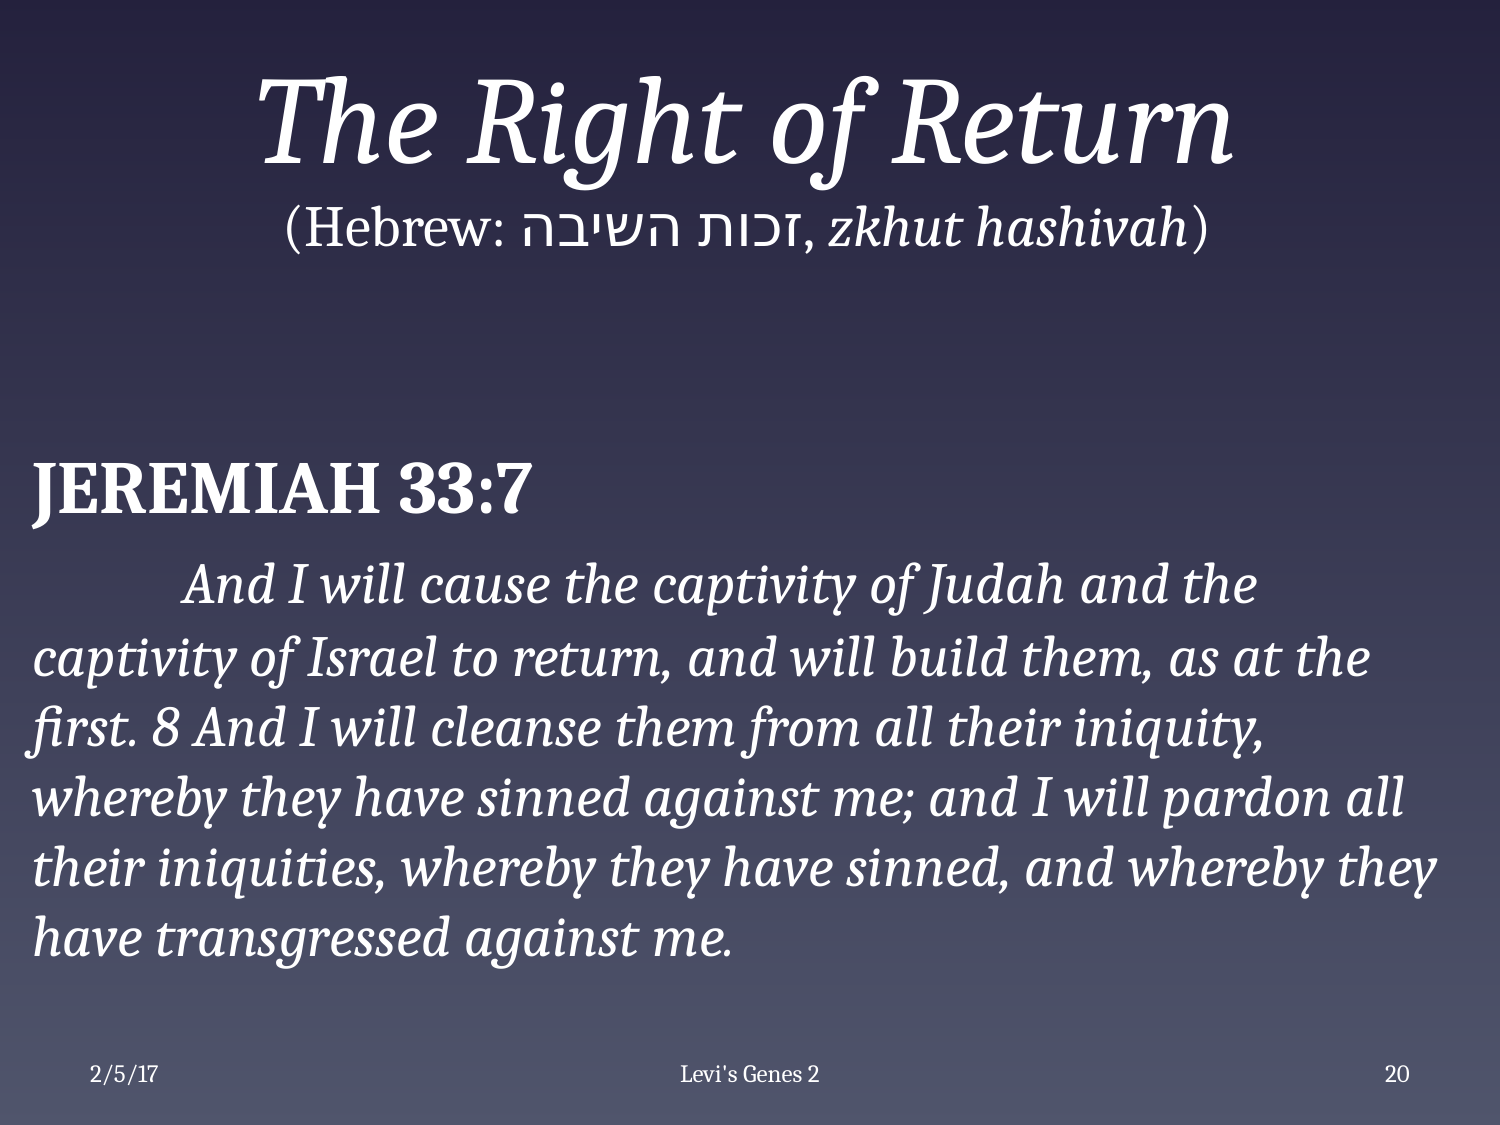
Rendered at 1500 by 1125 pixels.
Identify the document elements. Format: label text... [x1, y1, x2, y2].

slide_number 22 [1074, 1042, 1425, 1103]
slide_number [75, 1042, 425, 1103]
text_box The Right of Return (Hebrew: זכות השיבה‎‎, zkhut hashivah) JEREMIAH 33:7 And I will cause the captivity of Judah and the captivity of Israel to return, and will build them, as at the first. 8 And I will cleanse them from all their iniquity, whereby they have sinned against me; and I will pardon all their iniquities, whereby they have sinned, and whereby they have transgressed against me. [17, 31, 1477, 976]
footer Levi's Genes 2 [512, 1042, 988, 1103]
